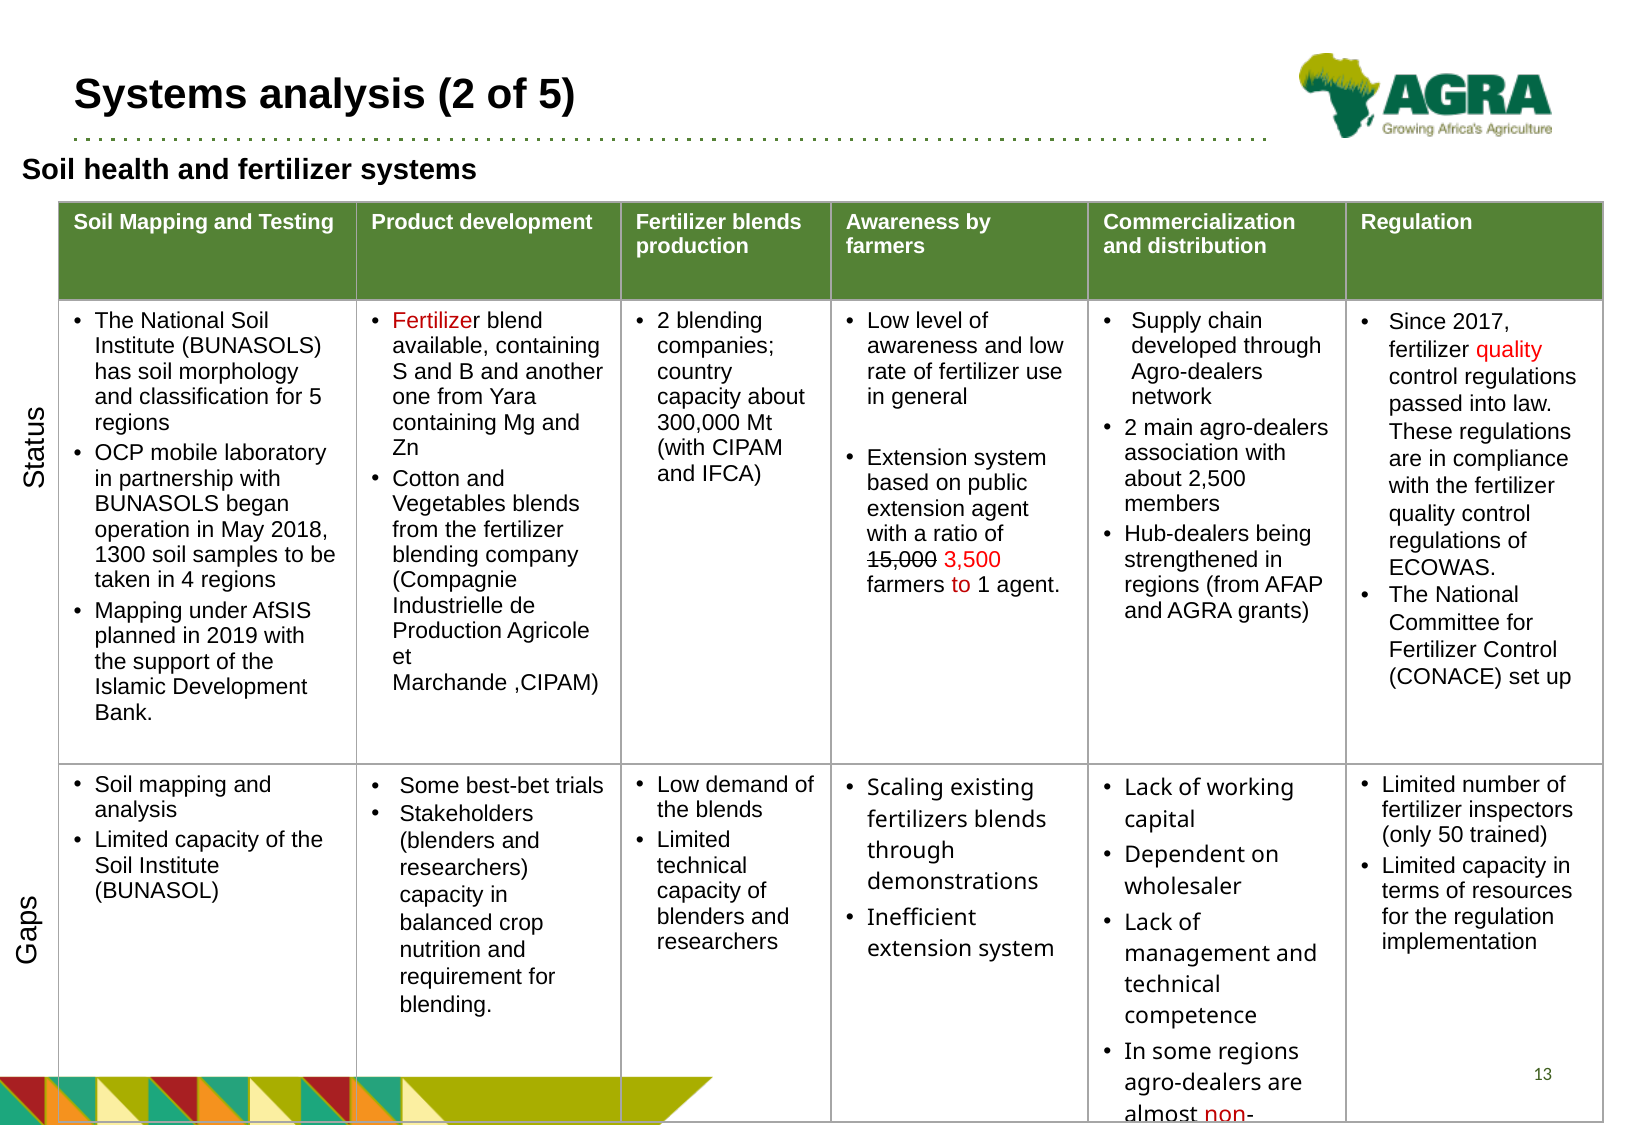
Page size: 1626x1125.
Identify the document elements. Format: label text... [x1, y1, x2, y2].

title Systems analysis (2 of 5) [73, 21, 1263, 118]
table_cell Limited number of fertilizer inspectors (only 50 trained) Limited capacity in terms of resources for the regulation implementation [1347, 765, 1602, 1121]
text_box Gaps [0, 797, 50, 981]
table_cell Low level of awareness and low rate of fertilizer use in general Extension system based on public extension agent with a ratio of 15,000 3,500 farmers to 1 agent. [832, 301, 1087, 763]
table_cell 2 blending companies; country capacity about 300,000 Mt (with CIPAM and IFCA) [622, 301, 830, 763]
table_cell Supply chain developed through Agro-dealers network 2 main agro-dealers association with about 2,500 members Hub-dealers being strengthened in regions (from AFAP and AGRA grants) [1089, 301, 1345, 763]
table_cell Lack of working capital Dependent on wholesaler Lack of management and technical competence In some regions agro-dealers are almost non-existent [1089, 765, 1345, 1121]
table_header Soil Mapping and Testing [59, 203, 356, 299]
table_header Fertilizer blends production [622, 203, 830, 299]
picture [0, 1076, 713, 1125]
text_box Soil health and fertilizer systems [7, 142, 563, 193]
table_header Product development [357, 203, 620, 299]
table_cell Fertilizer blend available, containing S and B and another one from Yara containing Mg and Zn Cotton and Vegetables blends from the fertilizer blending company (Compagnie Industrielle de Production Agricole et Marchande ,CIPAM) [357, 301, 620, 763]
table_header Commercialization and distribution [1089, 203, 1345, 299]
table_cell Scaling existing fertilizers blends through demonstrations Inefficient extension system [832, 765, 1087, 1121]
table_cell Some best-bet trials Stakeholders (blenders and researchers) capacity in balanced crop nutrition and requirement for blending. [357, 765, 620, 1121]
table_cell Soil mapping and analysis Limited capacity of the Soil Institute (BUNASOL) [59, 765, 356, 1121]
table_header Regulation [1347, 203, 1602, 299]
text_box Status [7, 322, 57, 505]
picture [1299, 53, 1552, 138]
table_cell Since 2017, fertilizer quality control regulations passed into law. These regulations are in compliance with the fertilizer quality control regulations of ECOWAS. The National Committee for Fertilizer Control (CONACE) set up [1347, 301, 1602, 763]
table_cell The National Soil Institute (BUNASOLS) has soil morphology and classification for 5 regions OCP mobile laboratory in partnership with BUNASOLS began operation in May 2018, 1300 soil samples to be taken in 4 regions Mapping under AfSIS planned in 2019 with the support of the Islamic Development Bank. [59, 301, 356, 763]
table_header Awareness by farmers [832, 203, 1087, 299]
table_cell Low demand of the blends Limited technical capacity of blenders and researchers [622, 765, 830, 1121]
